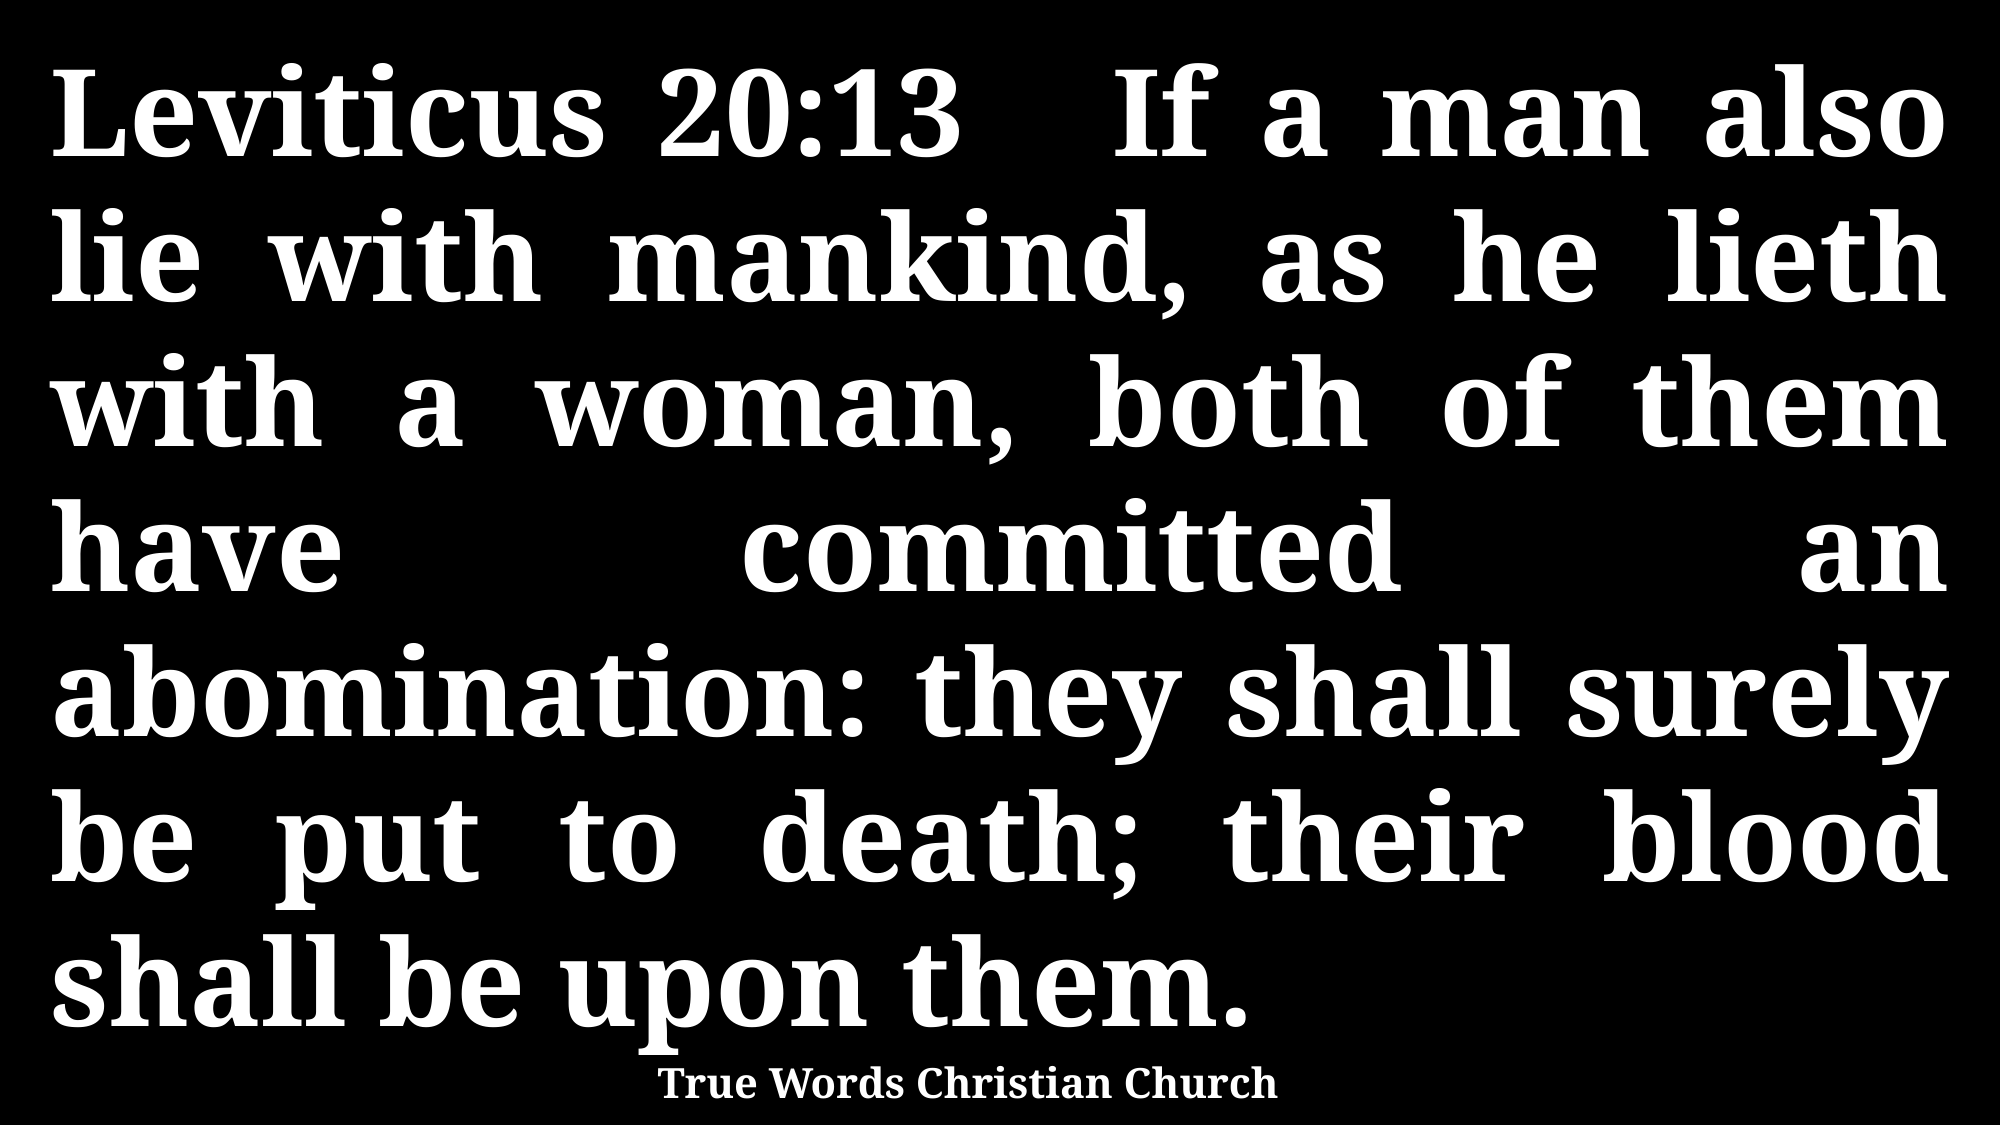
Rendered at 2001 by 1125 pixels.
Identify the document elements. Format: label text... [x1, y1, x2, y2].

text_box Leviticus 20:13 If a man also lie with mankind, as he lieth with a woman, both of them have committed an abomination: they shall surely be put to death; their blood shall be upon them. [35, 28, 1965, 1058]
text_box True Words Christian Church [642, 1058, 1294, 1114]
